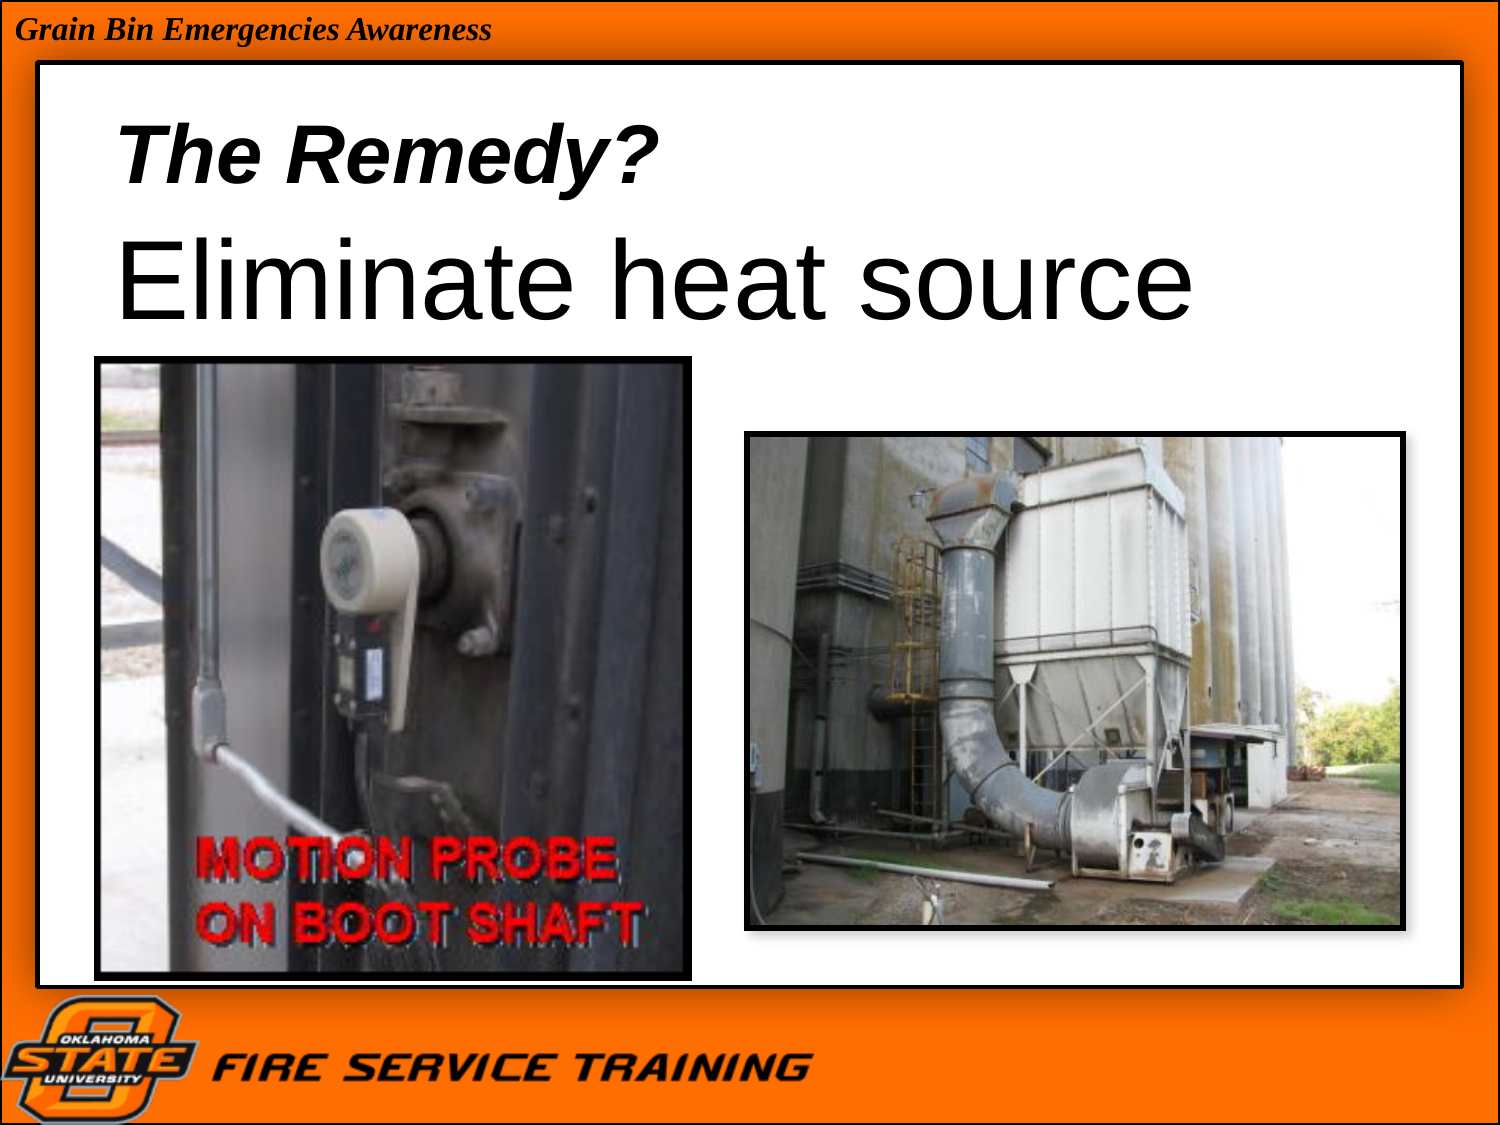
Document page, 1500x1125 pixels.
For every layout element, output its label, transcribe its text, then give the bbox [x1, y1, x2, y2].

picture [0, 995, 200, 1125]
picture [212, 1049, 814, 1088]
text_box Eliminate heat source [99, 199, 1388, 350]
picture [749, 437, 1401, 926]
title The Remedy? [99, 62, 1388, 199]
picture [99, 362, 686, 976]
